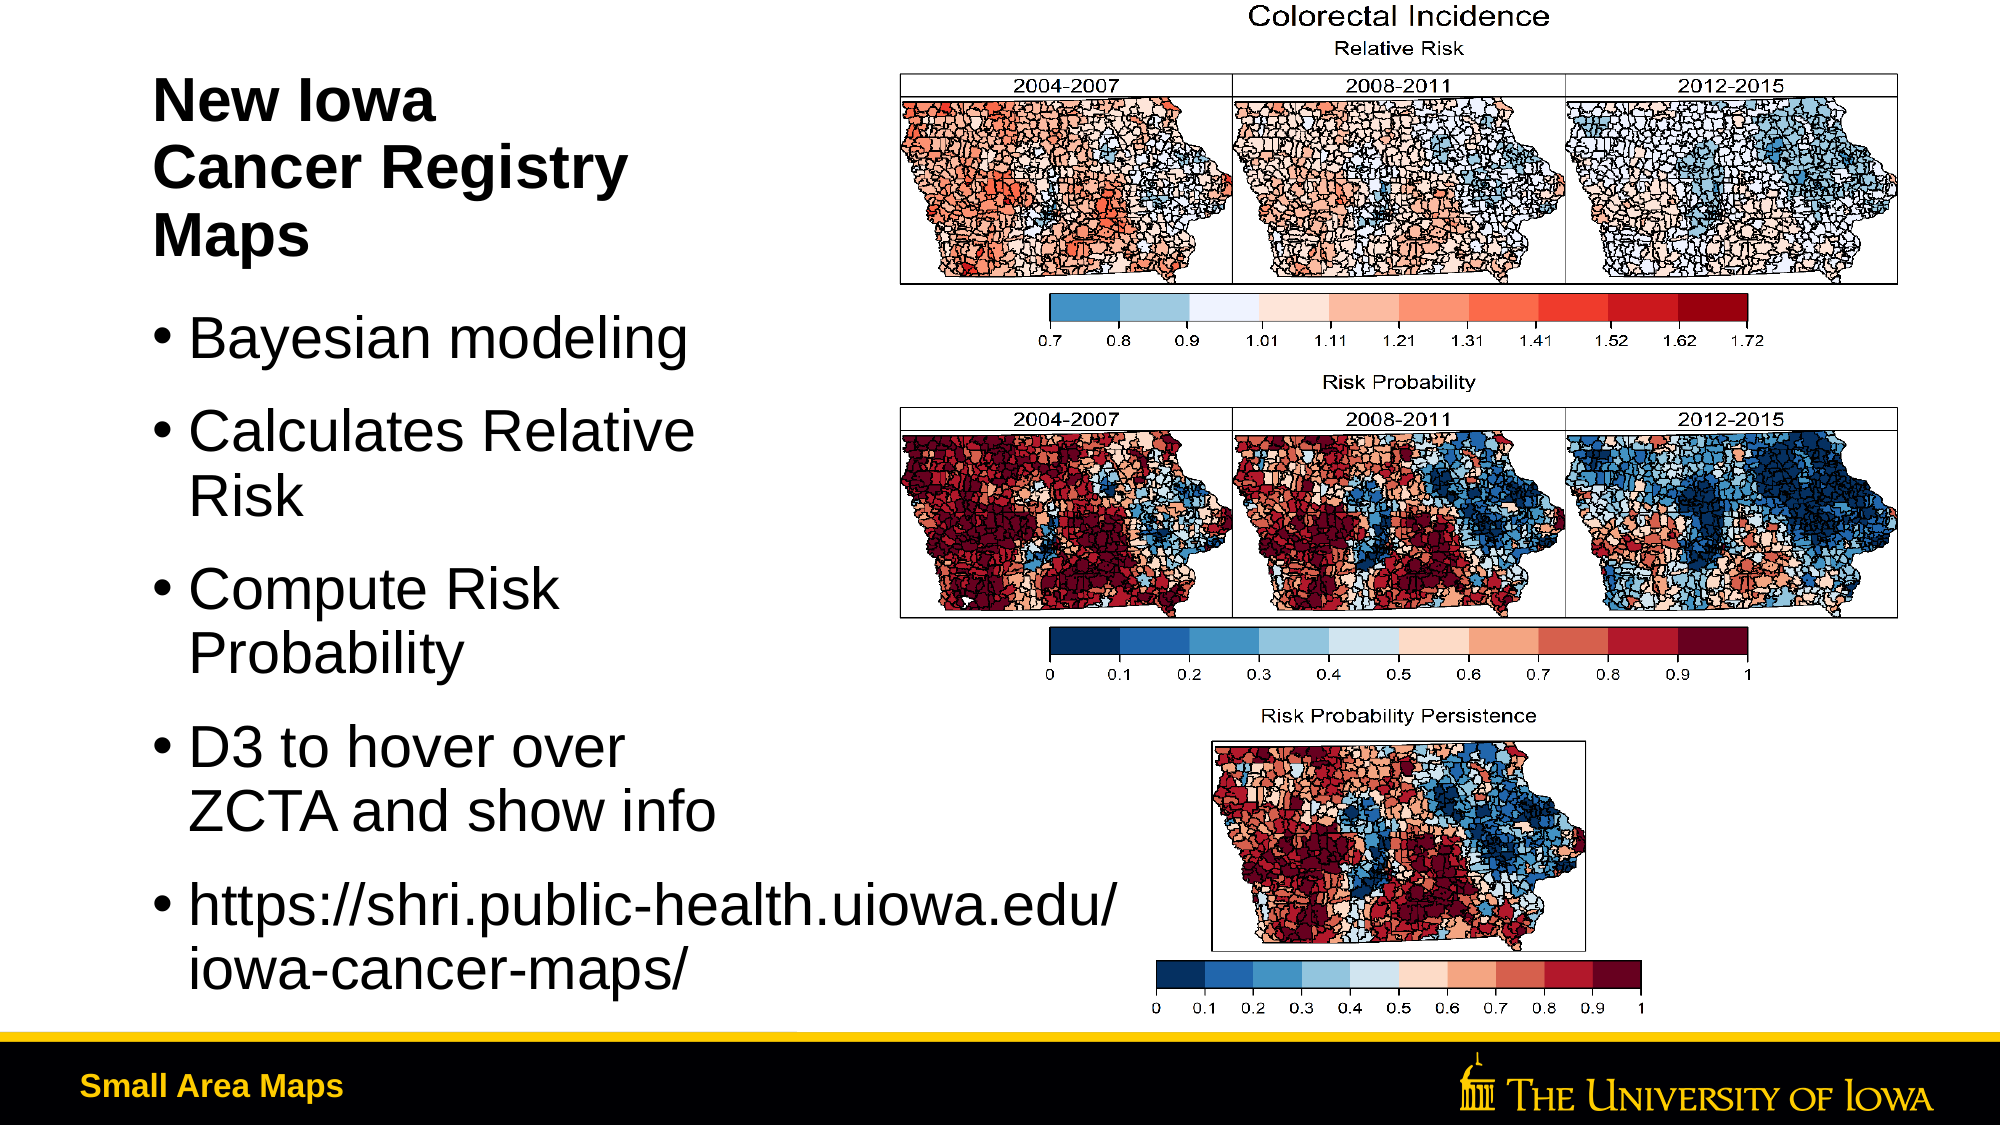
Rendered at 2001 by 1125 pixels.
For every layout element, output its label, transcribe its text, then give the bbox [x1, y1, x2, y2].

title New Iowa Cancer Registry Maps [137, 59, 796, 278]
list Bayesian modeling Calculates Relative Risk Compute Risk Probability D3 to hover over ZCTA and show info https://shri.public-health.uiowa.edu/iowa-cancer-maps/ [137, 299, 796, 1014]
picture [0, 0, 2000, 1125]
footer Small Area Maps [64, 1048, 1188, 1120]
